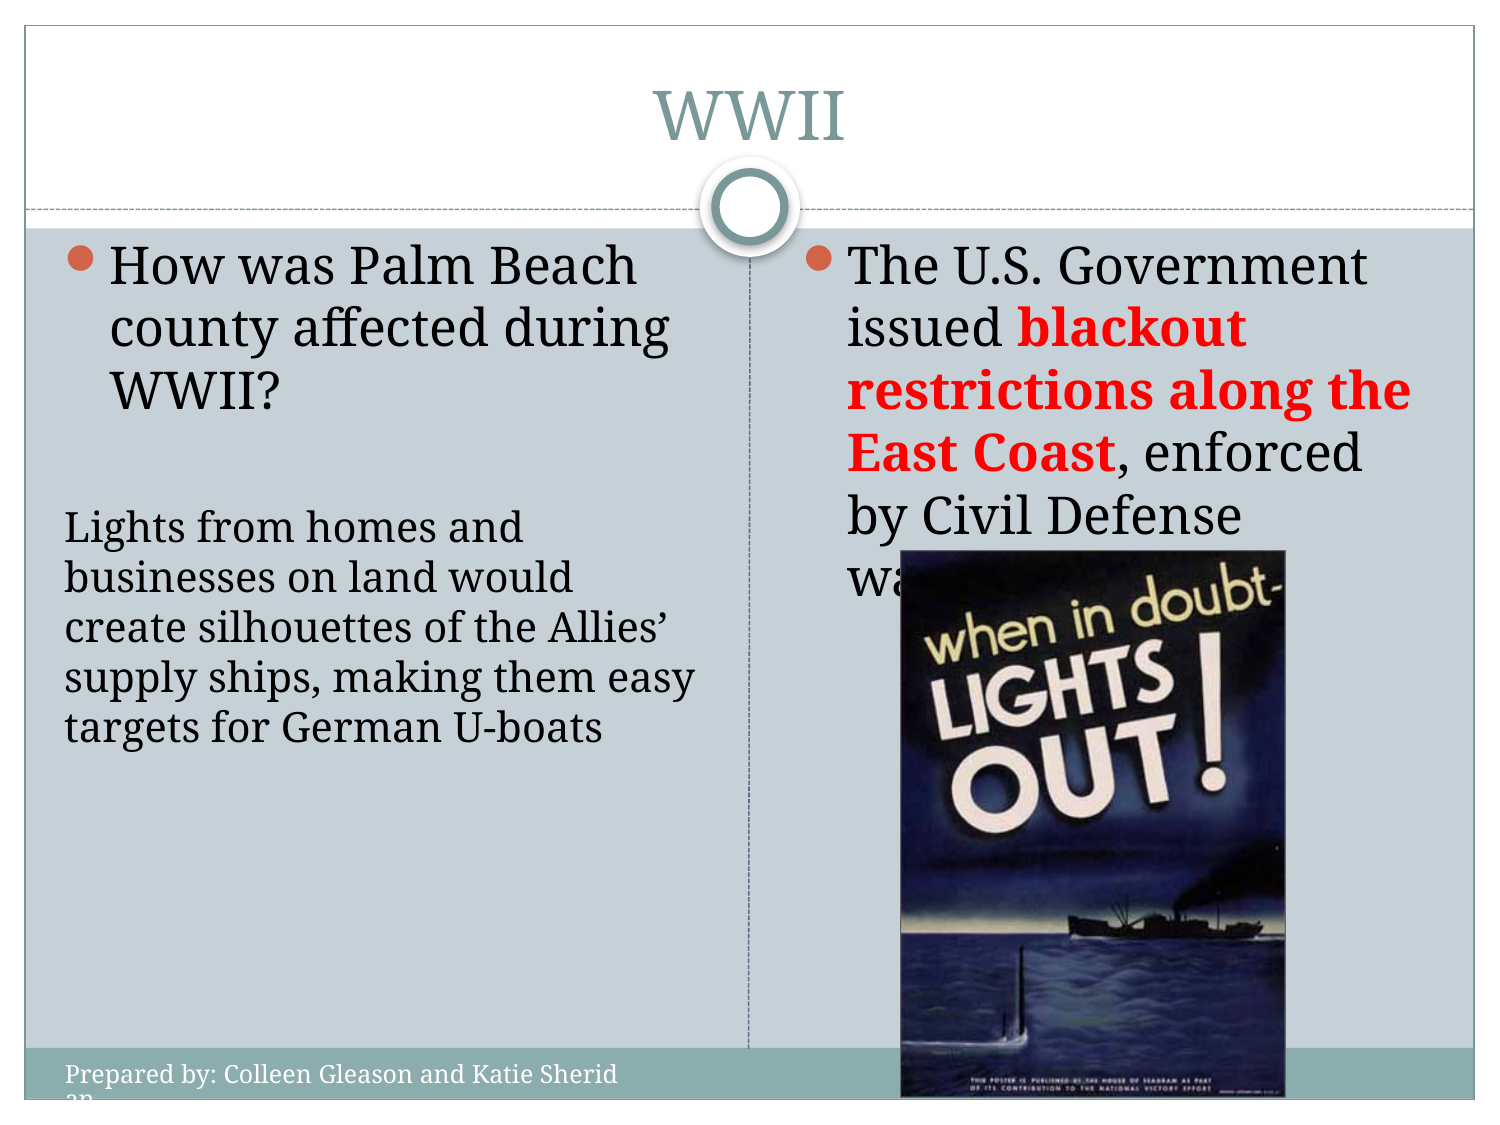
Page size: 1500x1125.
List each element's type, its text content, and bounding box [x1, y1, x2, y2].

list The U.S. Government issued blackout restrictions along the East Coast, enforced by Civil Defense wardens. [787, 224, 1450, 993]
footer Prepared by: Colleen Gleason and Katie Sheridan [50, 1051, 638, 1112]
picture [899, 549, 1287, 1098]
list How was Palm Beach county affected during WWII? Lights from homes and businesses on land would create silhouettes of the Allies’ supply ships, making them easy targets for German U-boats [49, 224, 712, 993]
title WWII [49, 37, 1450, 162]
